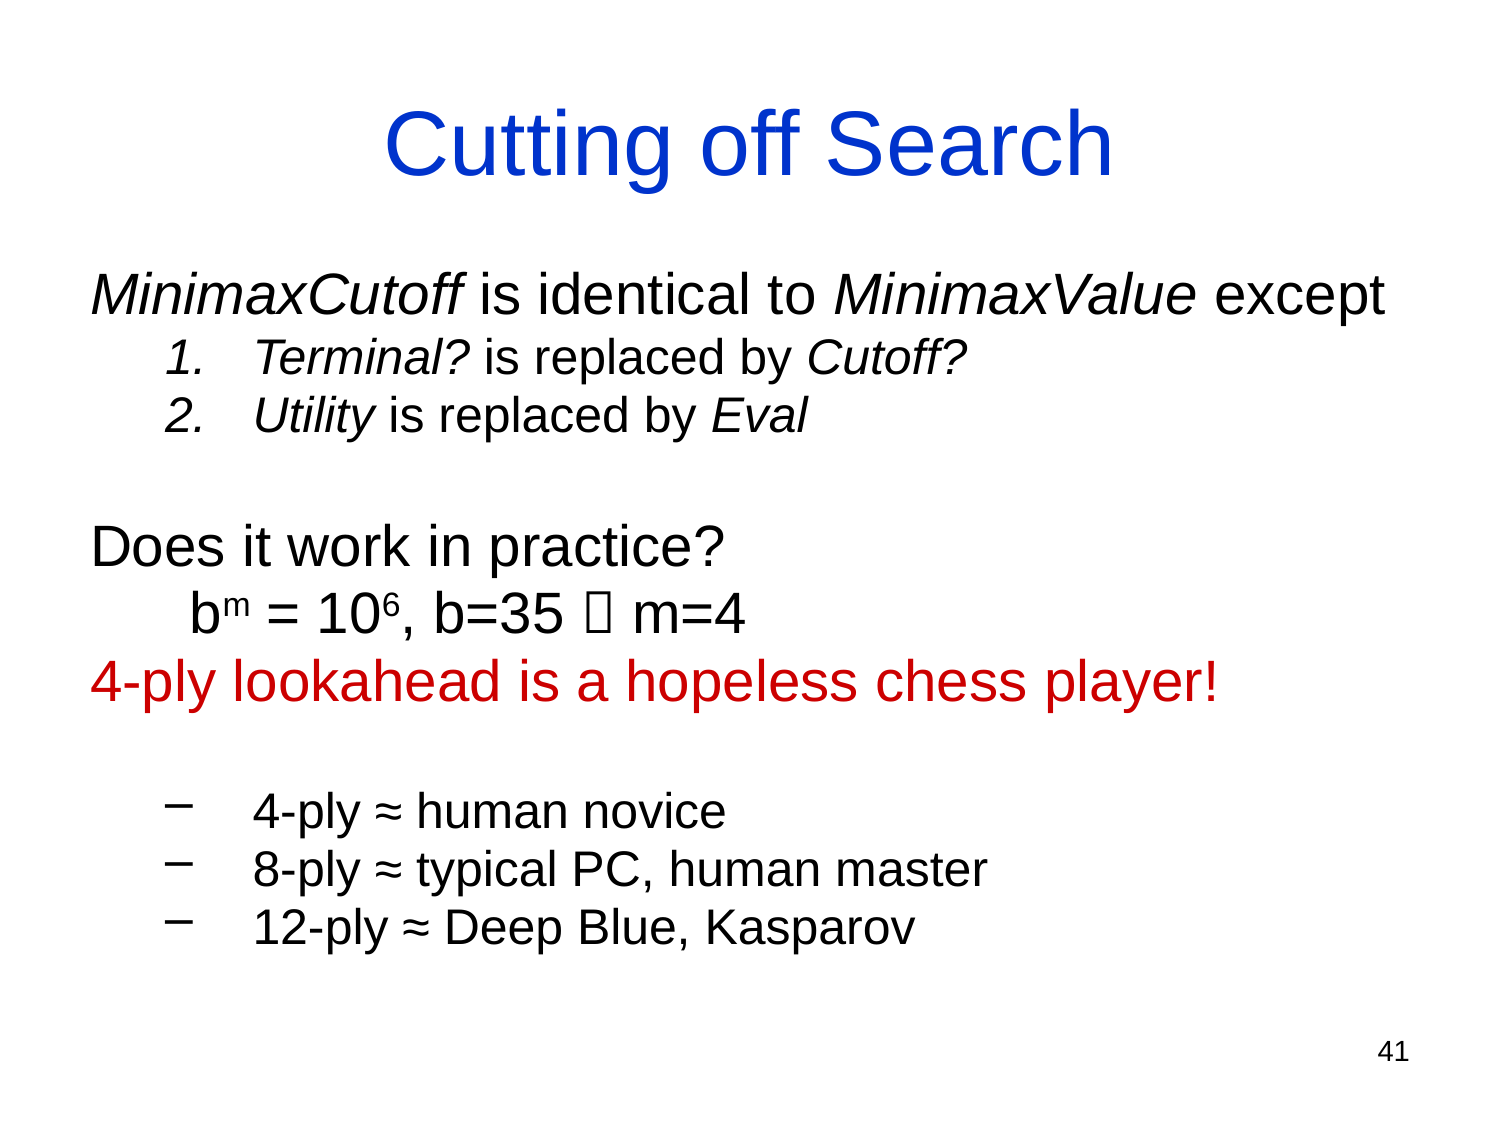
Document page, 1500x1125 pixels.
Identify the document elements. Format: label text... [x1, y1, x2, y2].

slide_number 41 [1074, 1024, 1425, 1103]
title Cutting off Search [75, 45, 1425, 233]
list MinimaxCutoff is identical to MinimaxValue except Terminal? is replaced by Cutoff? Utility is replaced by Eval Does it work in practice? bm = 106, b=35  m=4 4-ply lookahead is a hopeless chess player! 4-ply ≈ human novice 8-ply ≈ typical PC, human master 12-ply ≈ Deep Blue, Kasparov [75, 262, 1425, 1005]
